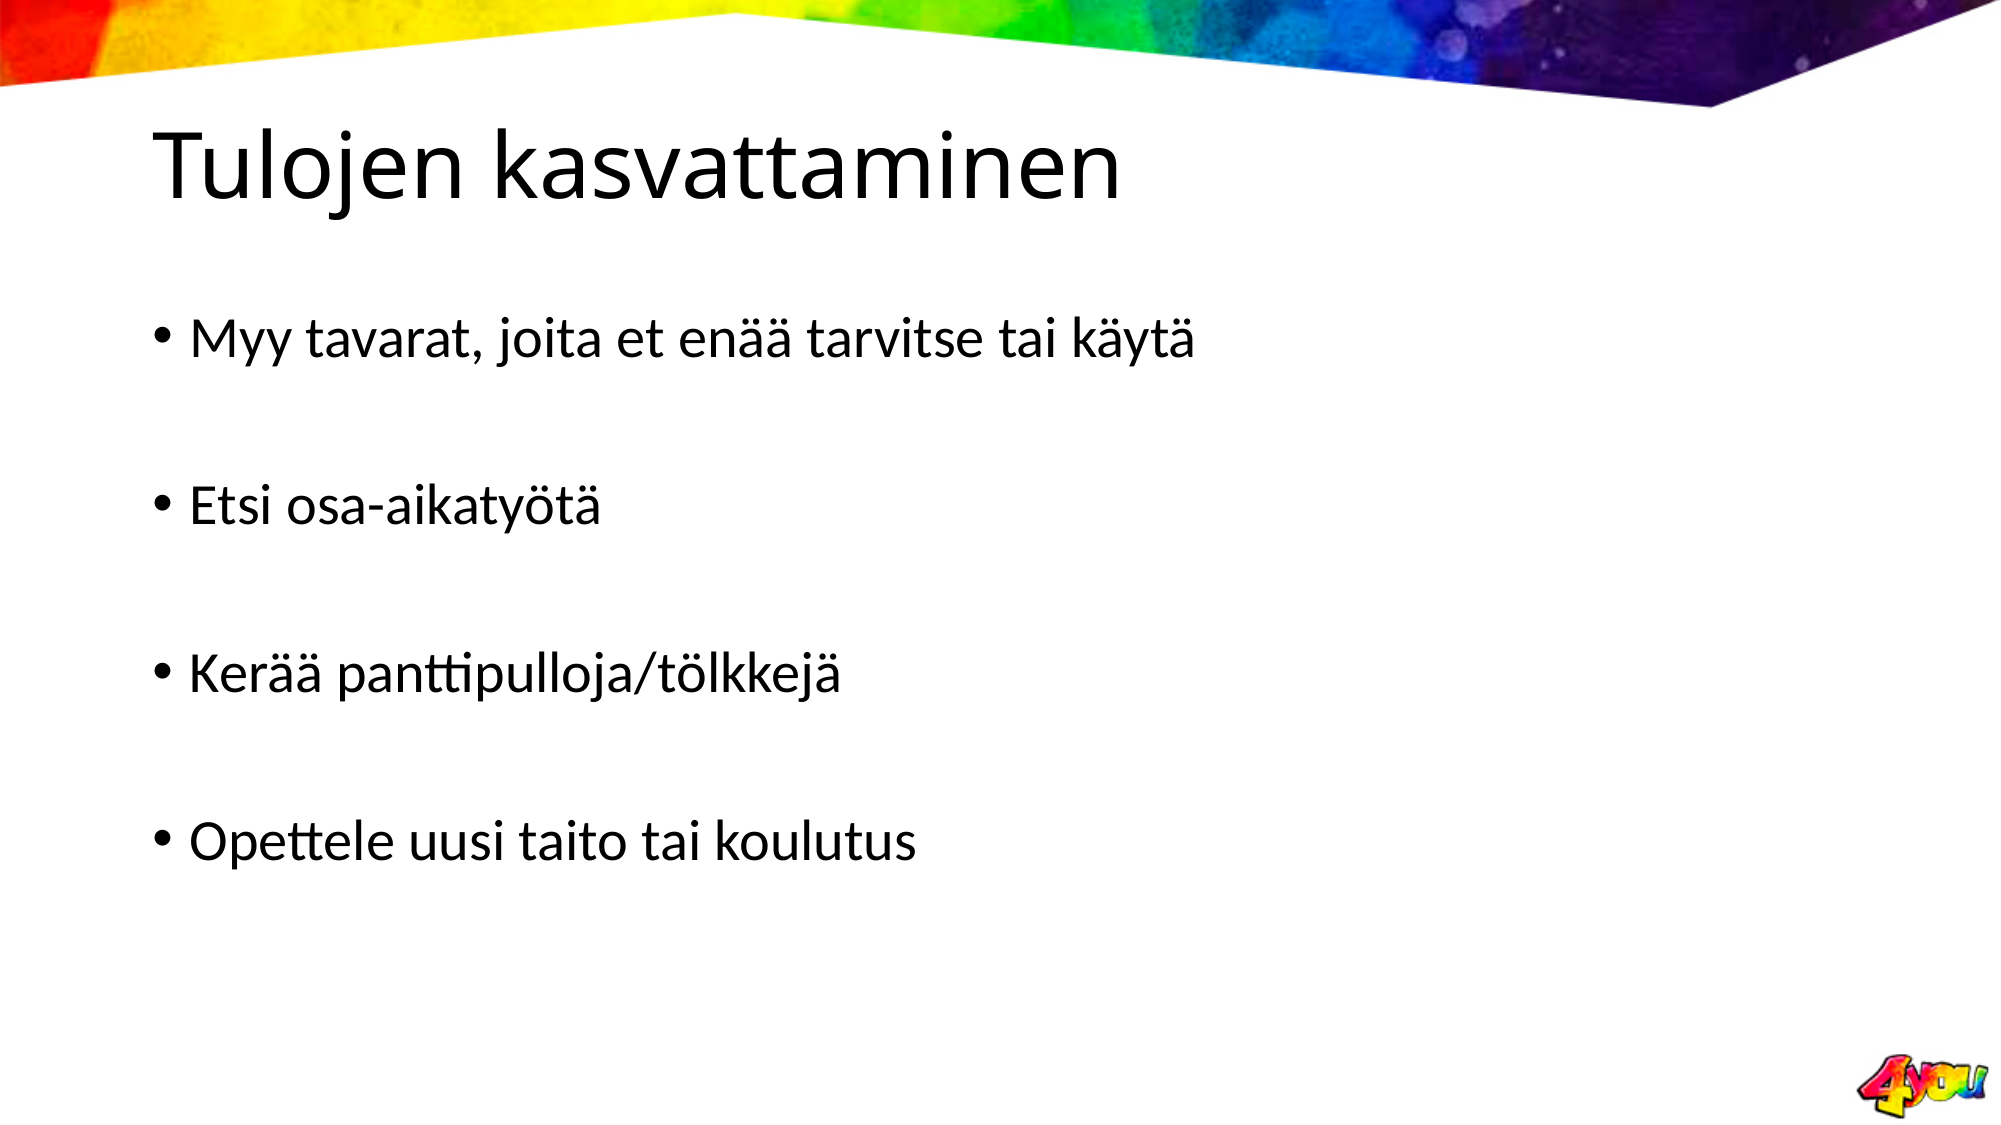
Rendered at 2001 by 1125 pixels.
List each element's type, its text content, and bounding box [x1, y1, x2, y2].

list Myy tavarat, joita et enää tarvitse tai käytä Etsi osa-aikatyötä Kerää panttipulloja/tölkkejä Opettele uusi taito tai koulutus [137, 299, 1863, 1014]
picture [0, 0, 2001, 1125]
title Tulojen kasvattaminen [137, 59, 1863, 278]
